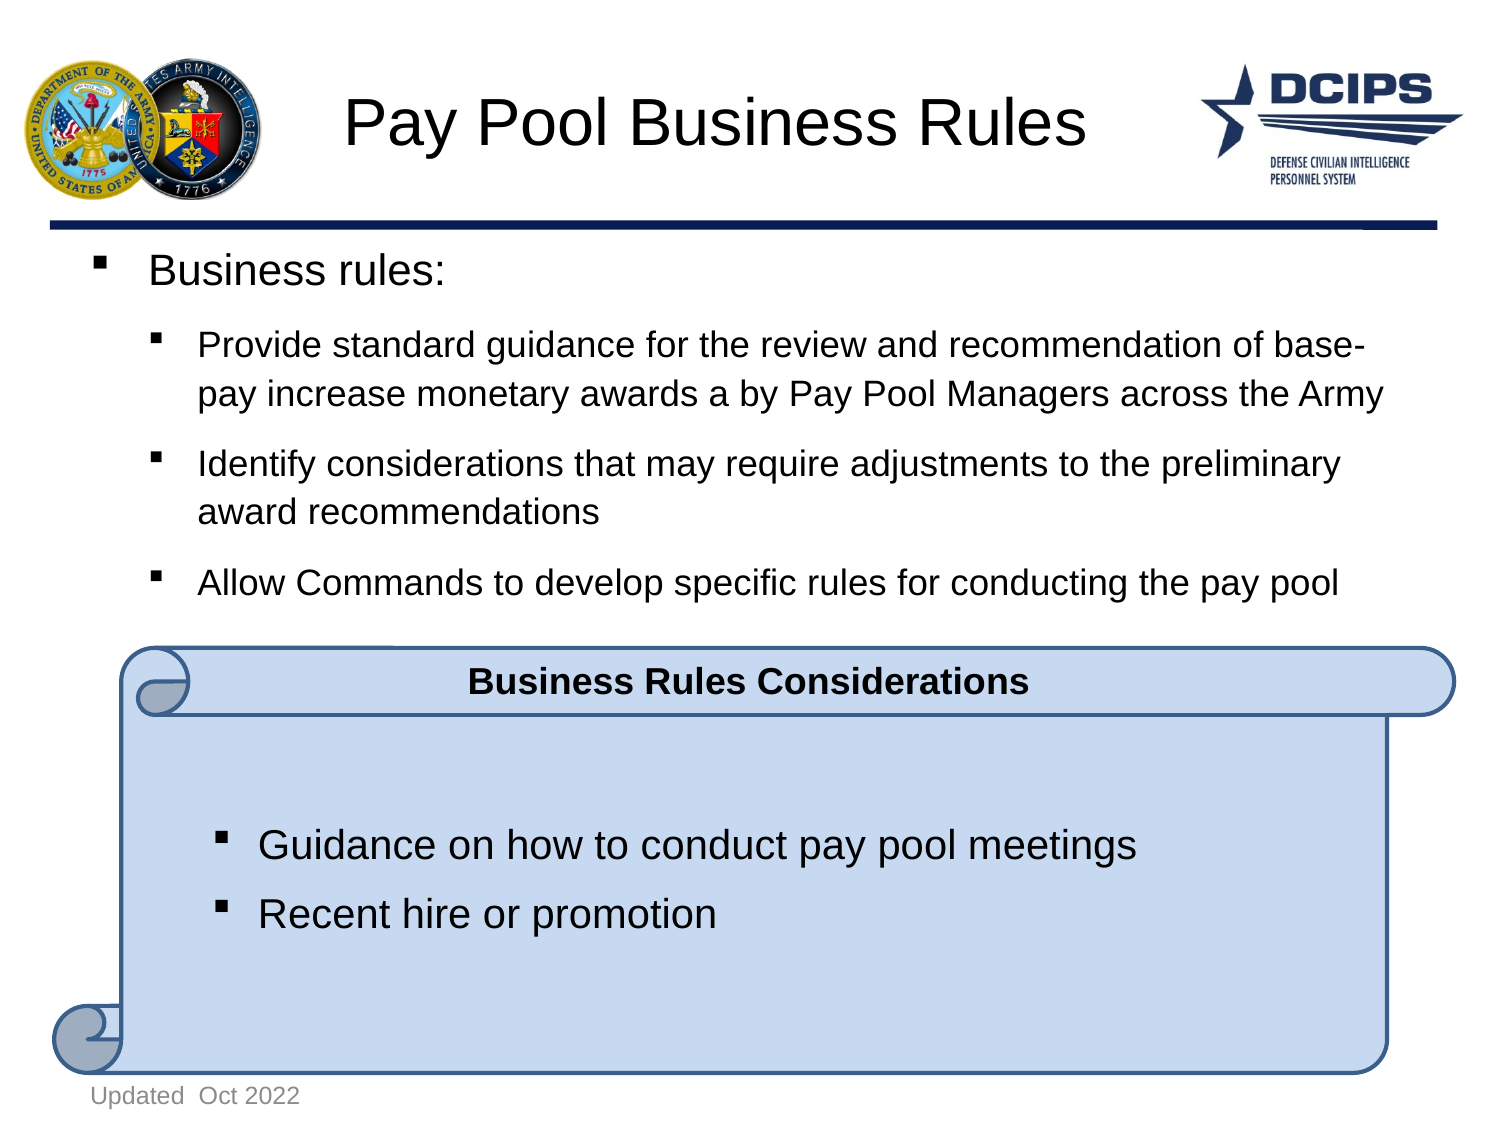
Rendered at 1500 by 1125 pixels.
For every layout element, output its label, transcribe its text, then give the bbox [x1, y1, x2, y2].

picture [24, 58, 262, 200]
picture [1188, 49, 1500, 202]
title Pay Pool Business Rules [262, 24, 1188, 213]
text_box Guidance on how to conduct pay pool meetings Recent hire or promotion [52, 646, 1457, 1076]
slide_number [75, 1065, 425, 1125]
list Business rules: Provide standard guidance for the review and recommendation of base-pay increase monetary awards a by Pay Pool Managers across the Army Identify considerations that may require adjustments to the preliminary award recommendations Allow Commands to develop specific rules for conducting the pay pool [74, 239, 1426, 649]
text_box Business Rules Considerations [452, 649, 1046, 710]
